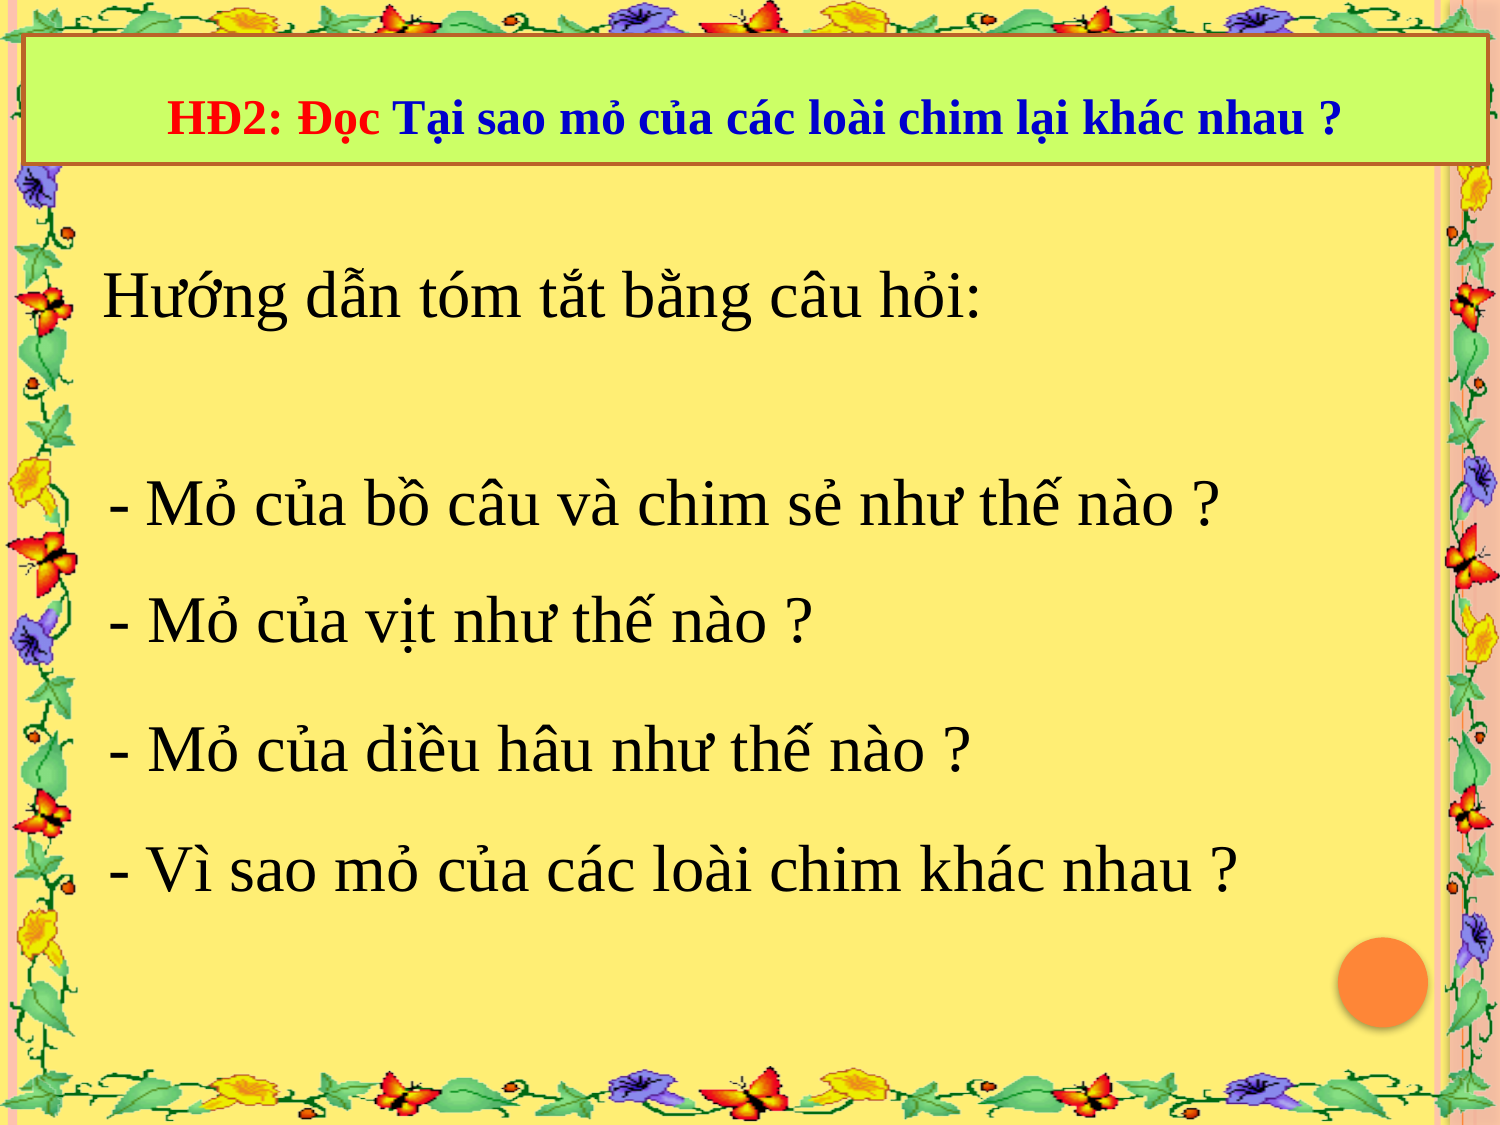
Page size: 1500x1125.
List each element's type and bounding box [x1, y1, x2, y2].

text_box [0, 0, 1500, 1125]
